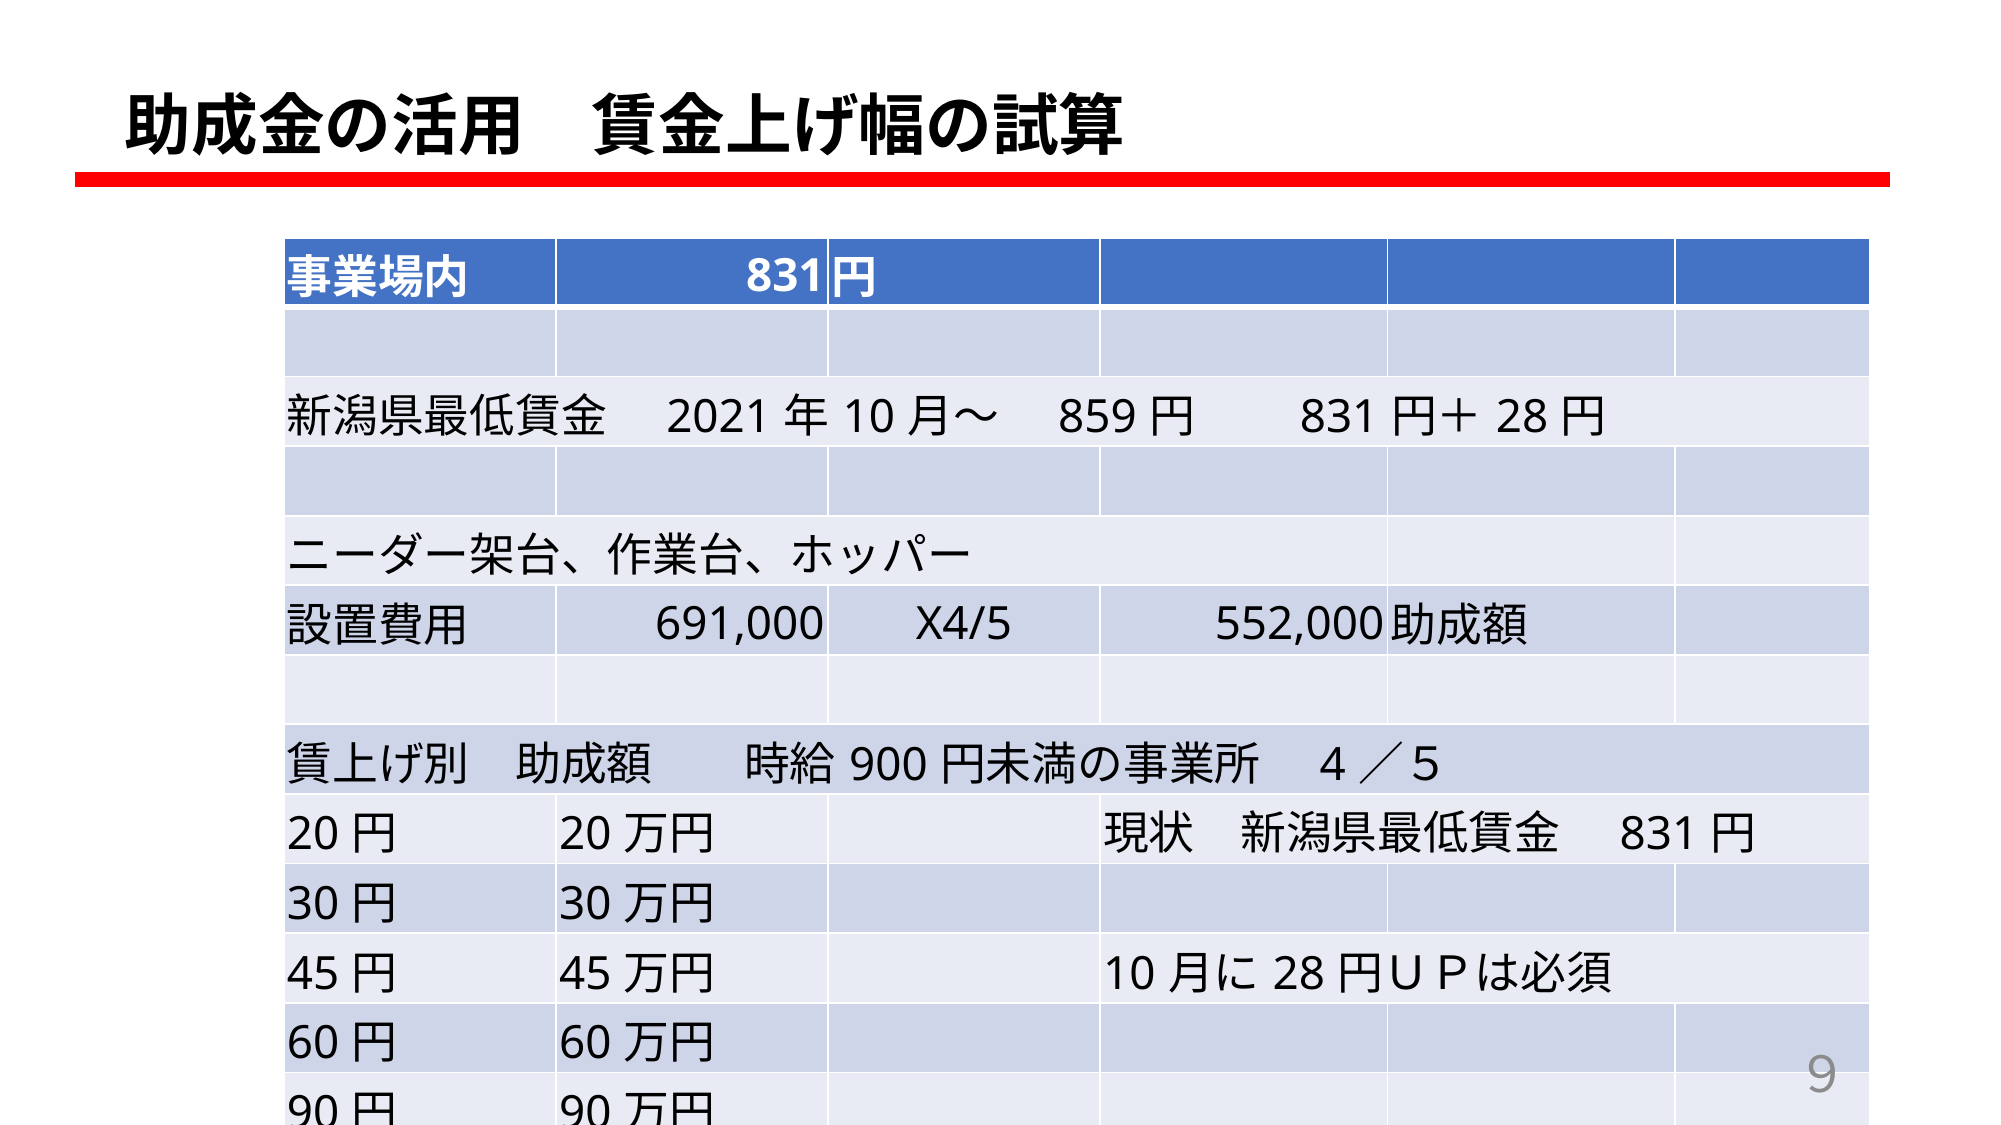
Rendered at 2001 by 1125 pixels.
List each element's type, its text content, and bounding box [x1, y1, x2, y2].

table_cell [829, 1073, 1099, 1125]
table_cell [829, 310, 1099, 376]
table_header [1101, 239, 1387, 304]
table_cell 20万円 [557, 795, 827, 863]
table_cell [1676, 310, 1869, 376]
table_header [1388, 239, 1674, 304]
table_cell [557, 447, 827, 515]
table_cell [1676, 864, 1869, 932]
table_cell [829, 447, 1099, 515]
table_cell [1388, 656, 1674, 723]
table_cell [285, 656, 555, 723]
table_cell [829, 795, 1099, 863]
table_cell [1101, 864, 1387, 932]
table_cell [829, 934, 1099, 1002]
table_cell [285, 310, 555, 376]
table_cell [1388, 1073, 1674, 1125]
table_cell 助成額 [1388, 586, 1674, 654]
table_cell 691,000 [557, 586, 827, 654]
table_header 事業場内 [285, 239, 555, 304]
table_header 831 [557, 239, 827, 304]
table_cell [829, 864, 1099, 932]
table_cell ニーダー架台、作業台、ホッパー [285, 517, 1387, 584]
table_cell [1101, 1004, 1387, 1072]
table_cell 現状 新潟県最低賃金 831円 [1101, 795, 1869, 863]
table_header [1676, 239, 1869, 304]
table_cell X4/5 [829, 586, 1099, 654]
table_cell [829, 656, 1099, 723]
table_cell [1388, 1004, 1674, 1072]
table_cell [557, 656, 827, 723]
table_cell [1676, 586, 1869, 654]
table_cell [1676, 1073, 1869, 1125]
table_cell 552,000 [1101, 586, 1387, 654]
text_box 助成金の活用 賃金上げ幅の試算 [110, 72, 1226, 179]
table_cell [1388, 310, 1674, 376]
table_cell [1388, 517, 1674, 584]
table_cell [1676, 656, 1869, 723]
table_cell [1101, 656, 1387, 723]
table_cell 30万円 [557, 864, 827, 932]
table_cell 20円 [285, 795, 555, 863]
table_cell 設置費用 [285, 586, 555, 654]
table_cell [285, 447, 555, 515]
table_cell 30円 [285, 864, 555, 932]
table_cell [1388, 447, 1674, 515]
table_cell 60万円 [557, 1004, 827, 1072]
table_cell [1101, 310, 1387, 376]
table_cell 90円 [285, 1073, 555, 1125]
table_cell 90万円 [557, 1073, 827, 1125]
table_cell [1101, 447, 1387, 515]
table_header 円 [829, 239, 1099, 304]
table_cell [1101, 1073, 1387, 1125]
table_cell 10月に28円ＵＰは必須 [1101, 934, 1869, 1002]
table_cell 新潟県最低賃金 2021年10月～ 859円 831円＋28円 [285, 377, 1869, 445]
table_cell [1676, 447, 1869, 515]
slide_number ９ [1412, 1042, 1863, 1103]
table_cell 45円 [285, 934, 555, 1002]
table_cell [557, 310, 827, 376]
table_cell [1676, 1004, 1869, 1072]
table_cell [1676, 517, 1869, 584]
table_cell [829, 1004, 1099, 1072]
table_cell 60円 [285, 1004, 555, 1072]
table_cell 45万円 [557, 934, 827, 1002]
table_cell [1388, 864, 1674, 932]
table_cell 賃上げ別 助成額 時給900円未満の事業所 4／５ [285, 725, 1869, 793]
